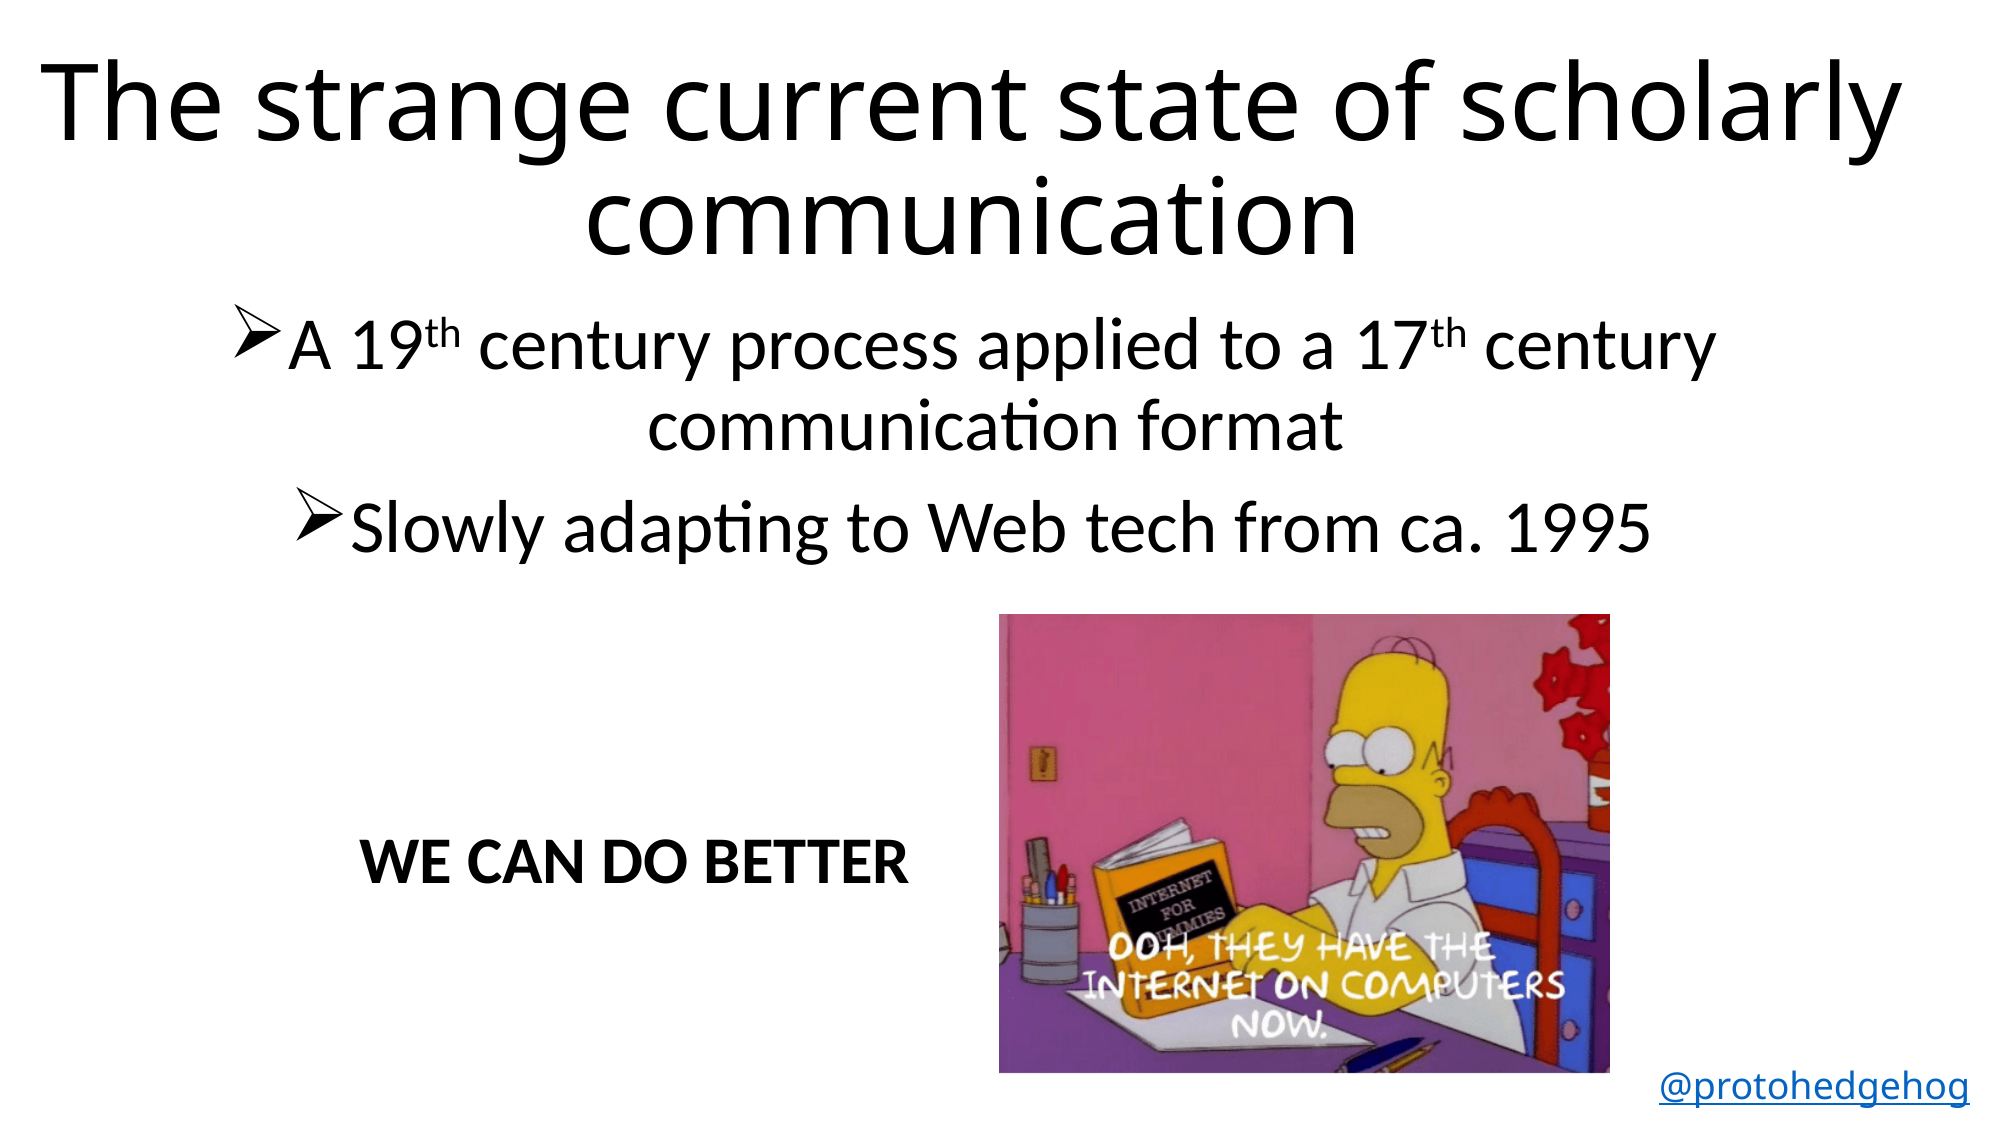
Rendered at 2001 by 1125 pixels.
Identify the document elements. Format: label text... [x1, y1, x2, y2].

text_box @protohedgehog [1644, 1054, 1986, 1121]
text_box WE CAN DO BETTER [344, 809, 926, 904]
list A 19th century process applied to a 17th century communication format Slowly adapting to Web tech from ca. 1995 [160, 297, 1786, 693]
title The strange current state of scholarly communication [0, 39, 2000, 286]
picture [999, 614, 1610, 1100]
